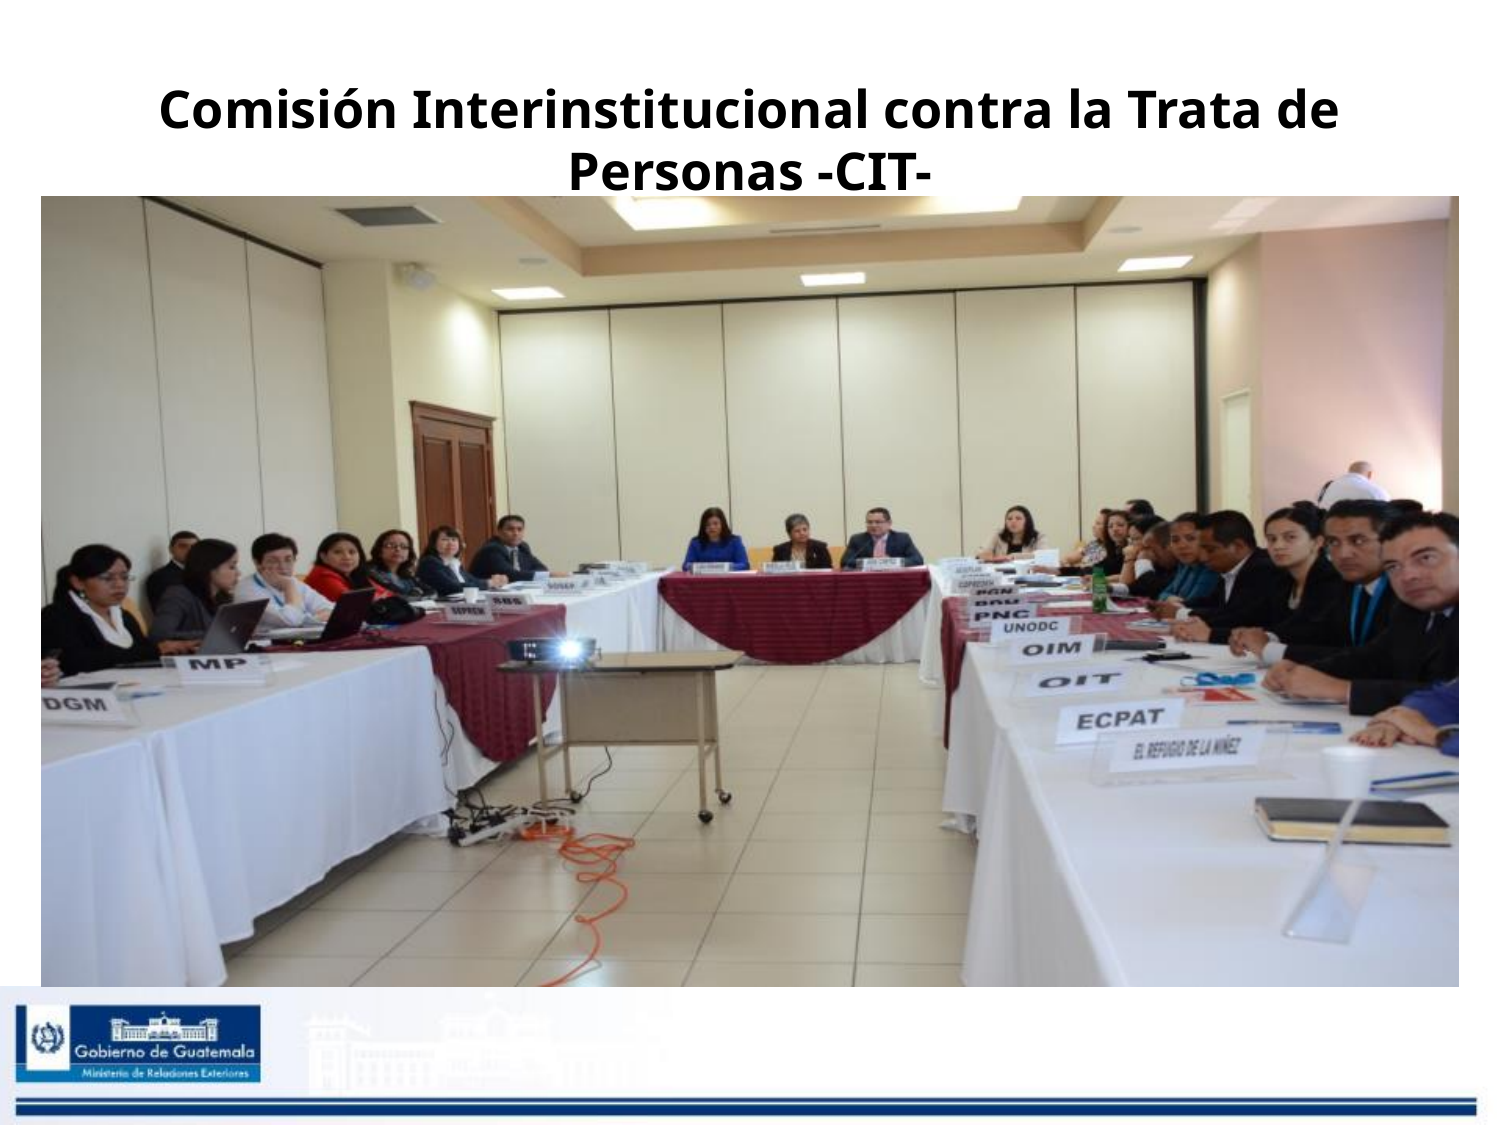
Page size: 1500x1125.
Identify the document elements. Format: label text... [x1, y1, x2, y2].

picture [0, 196, 1497, 1125]
title Comisión Interinstitucional contra la Trata de Personas -CIT- [75, 45, 1425, 194]
